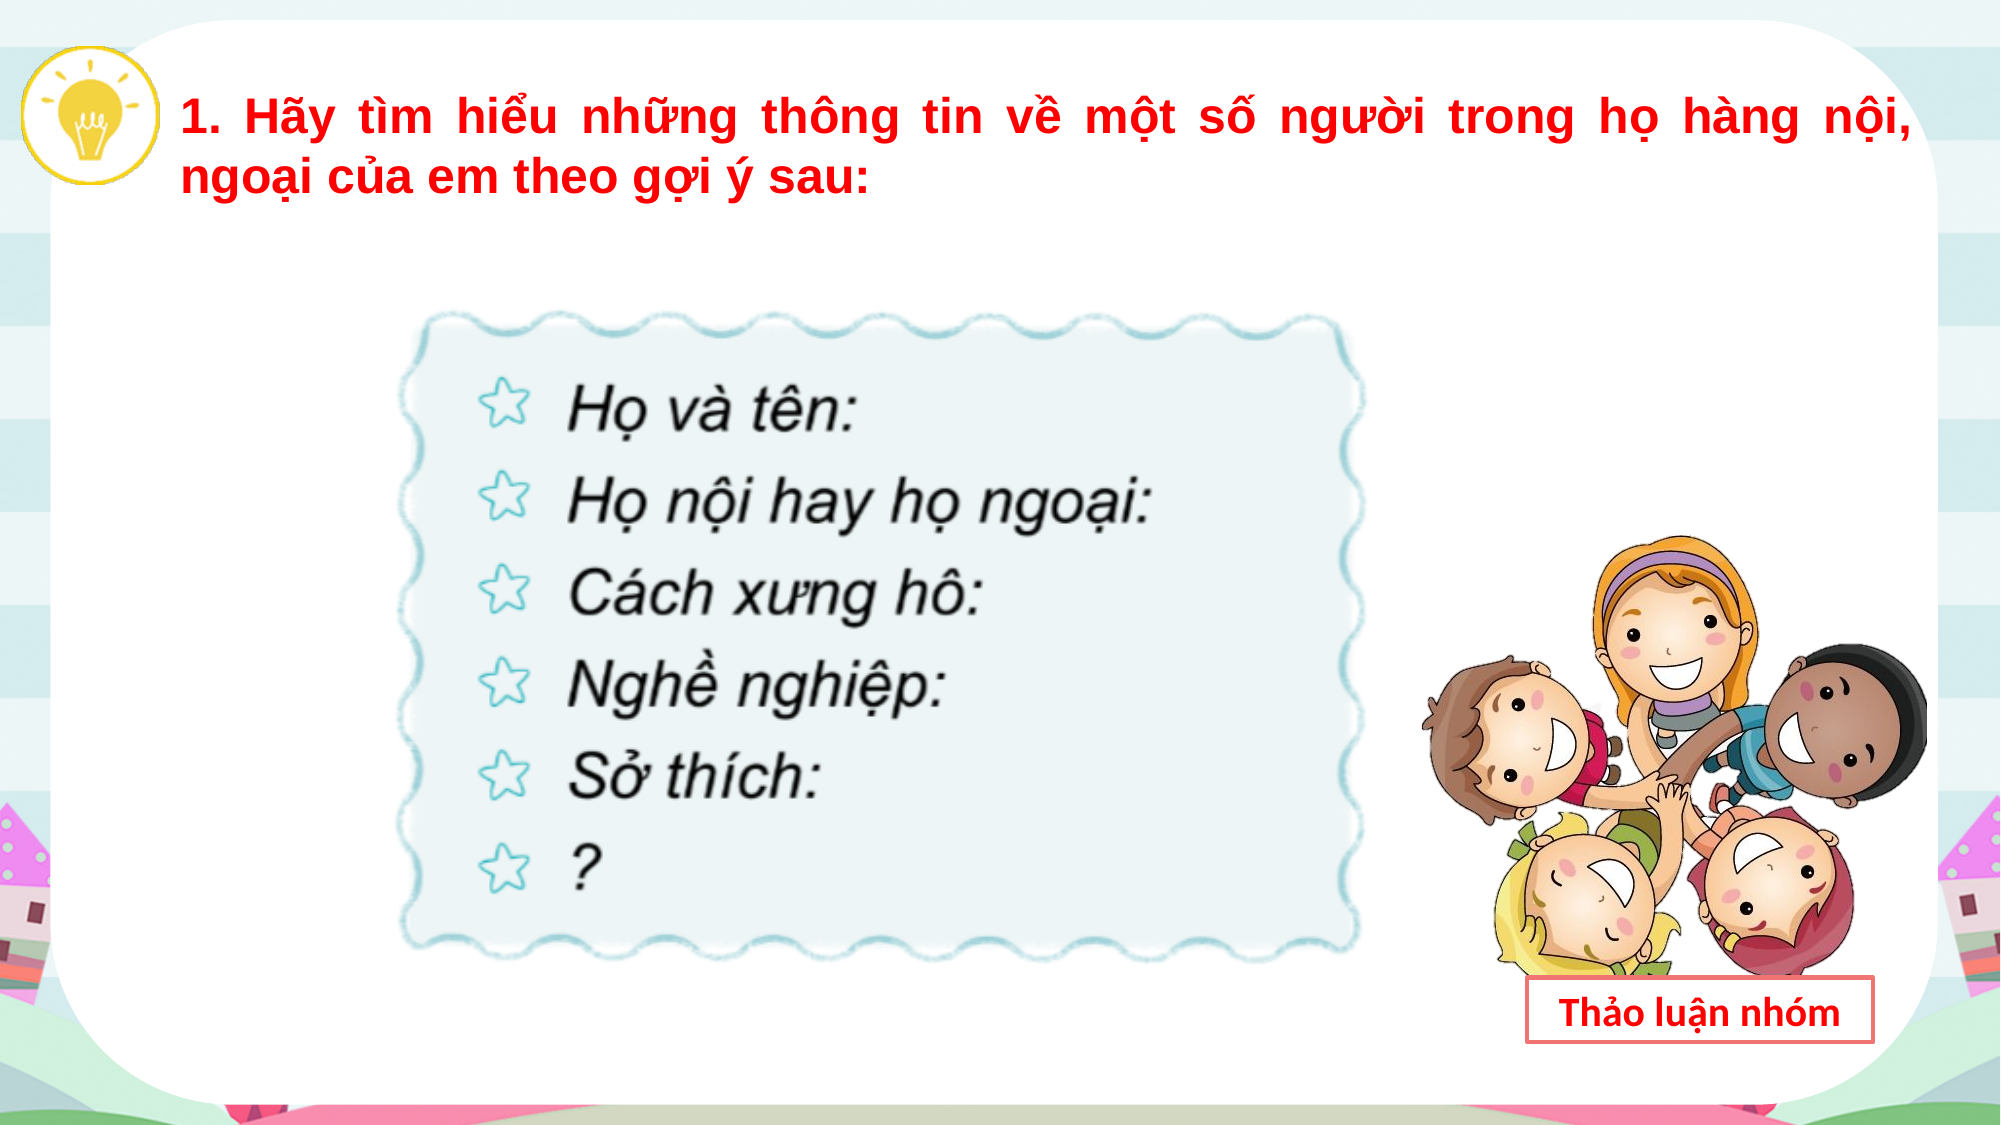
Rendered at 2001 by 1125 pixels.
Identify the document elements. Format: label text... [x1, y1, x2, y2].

text_box 1. Hãy tìm hiểu những thông tin về một số người trong họ hàng nội, ngoại của em theo gợi ý sau: [165, 76, 1929, 212]
picture [0, 0, 2001, 1125]
text_box Thảo luận nhóm [1525, 1019, 1875, 1044]
